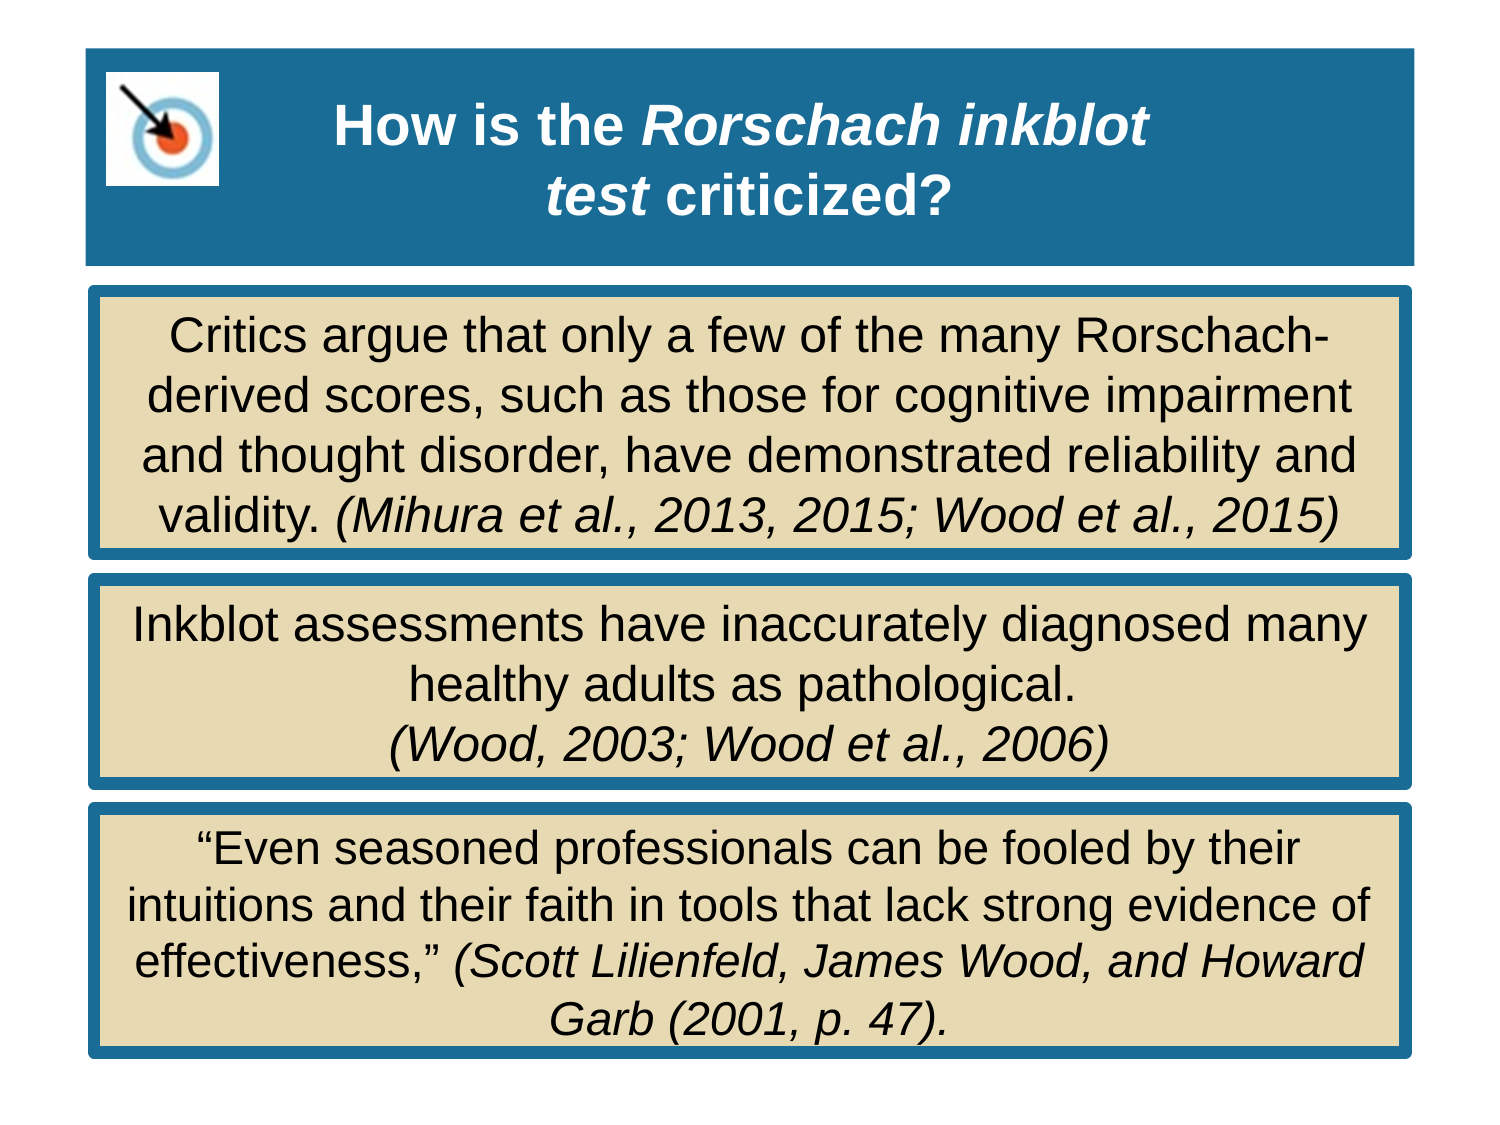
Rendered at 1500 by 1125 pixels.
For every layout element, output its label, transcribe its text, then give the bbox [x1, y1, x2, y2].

picture [105, 72, 219, 186]
list “Even seasoned professionals can be fooled by their intuitions and their faith in tools that lack strong evidence of effectiveness,” (Scott Lilienfeld, James Wood, and Howard Garb (2001, p. 47). [88, 802, 1412, 1059]
list Critics argue that only a few of the many Rorschach-derived scores, such as those for cognitive impairment and thought disorder, have demonstrated reliability and validity. (Mihura et al., 2013, 2015; Wood et al., 2015) [88, 285, 1412, 560]
list Inkblot assessments have inaccurately diagnosed many healthy adults as pathological. (Wood, 2003; Wood et al., 2006) [88, 573, 1412, 790]
title How is the Rorschach inkblot test criticized? [85, 48, 1415, 266]
